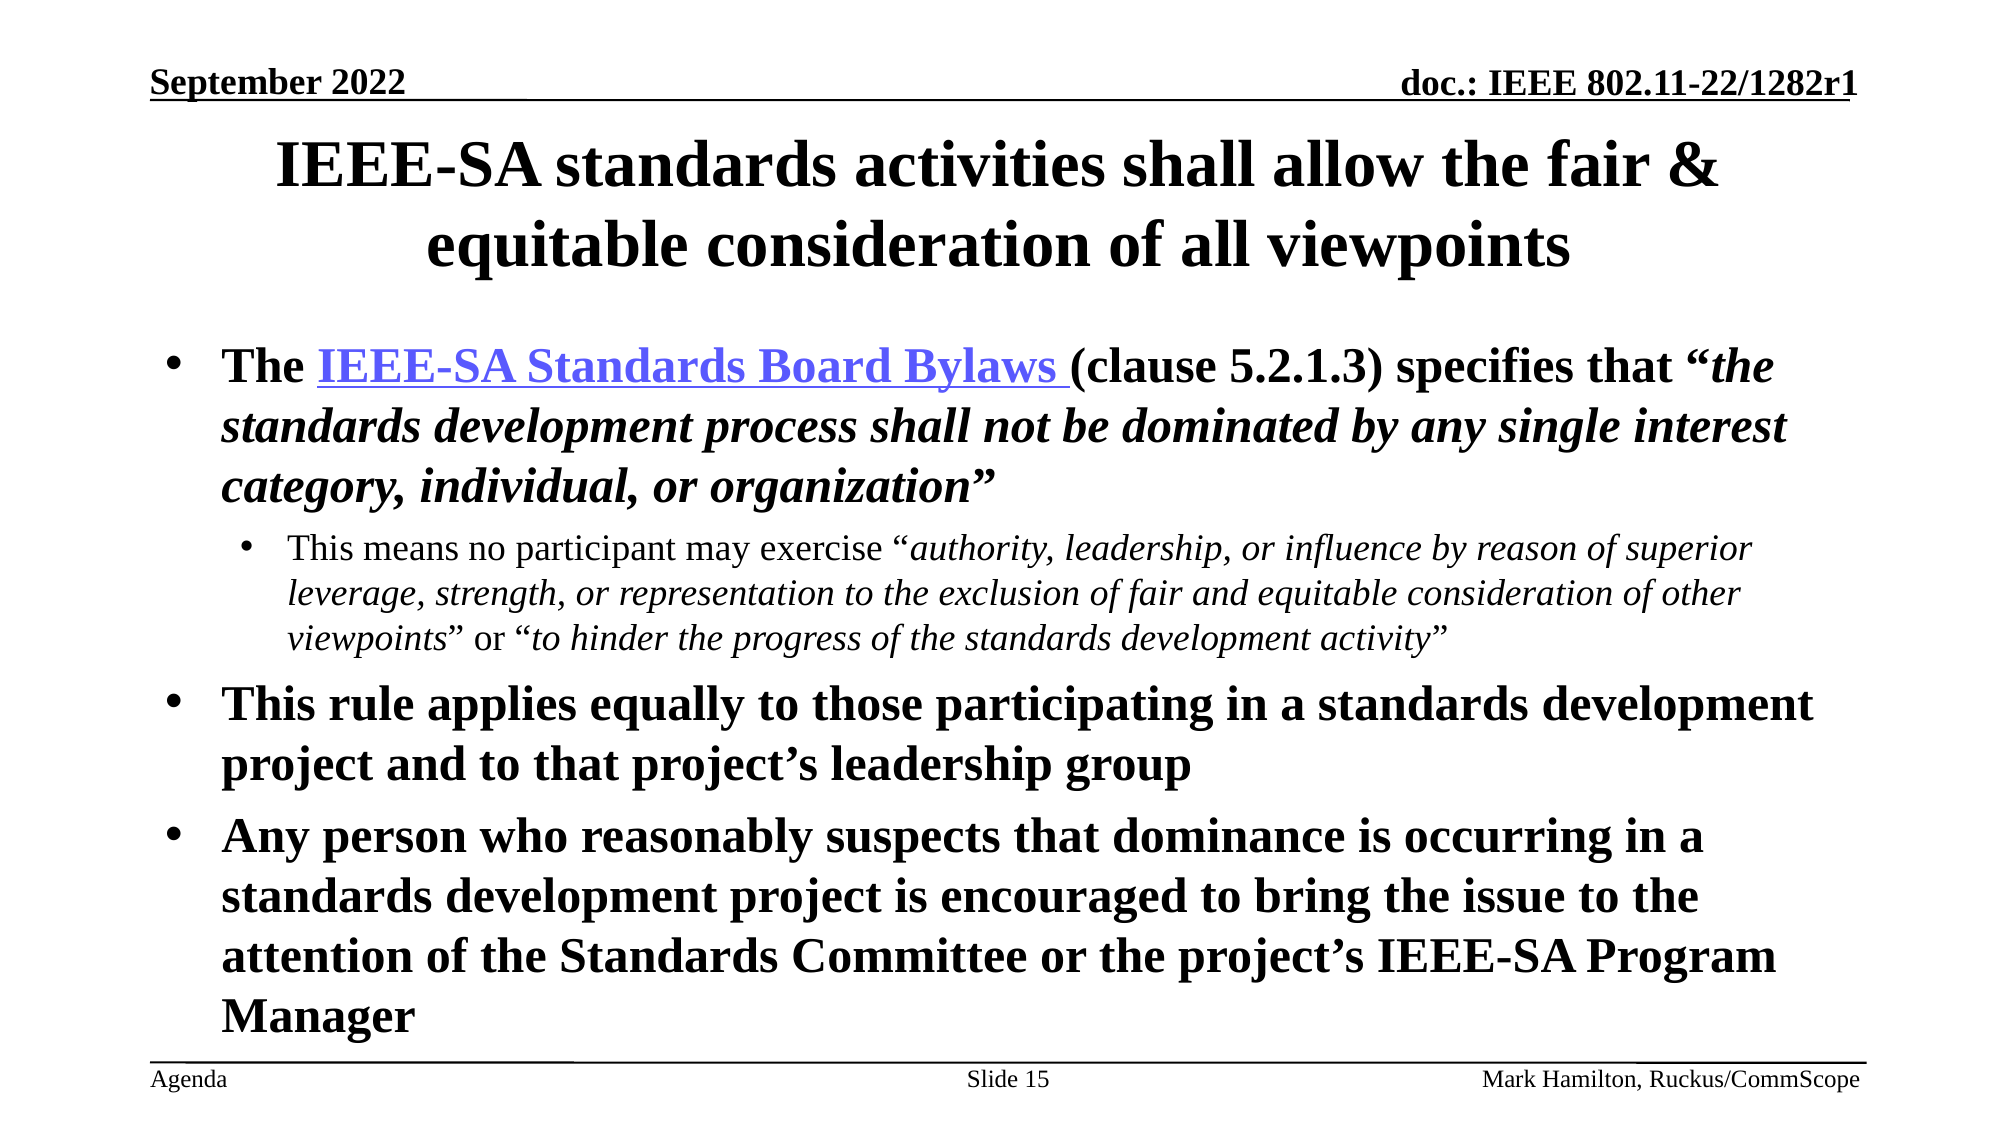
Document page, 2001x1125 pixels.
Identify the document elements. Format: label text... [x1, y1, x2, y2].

slide_number Slide 15 [950, 1061, 1067, 1123]
title IEEE-SA standards activities shall allow the fair & equitable consideration of all viewpoints [149, 112, 1850, 288]
list The IEEE-SA Standards Board Bylaws (clause 5.2.1.3) specifies that “the standards development process shall not be dominated by any single interest category, individual, or organization” This means no participant may exercise “authority, leadership, or influence by reason of superior leverage, strength, or representation to the exclusion of fair and equitable consideration of other viewpoints” or “to hinder the progress of the standards development activity” This rule applies equally to those participating in a standards development project and to that project’s leadership group Any person who reasonably suspects that dominance is occurring in a standards development project is encouraged to bring the issue to the attention of the Standards Committee or the project’s IEEE-SA Program Manager [149, 324, 1850, 1000]
